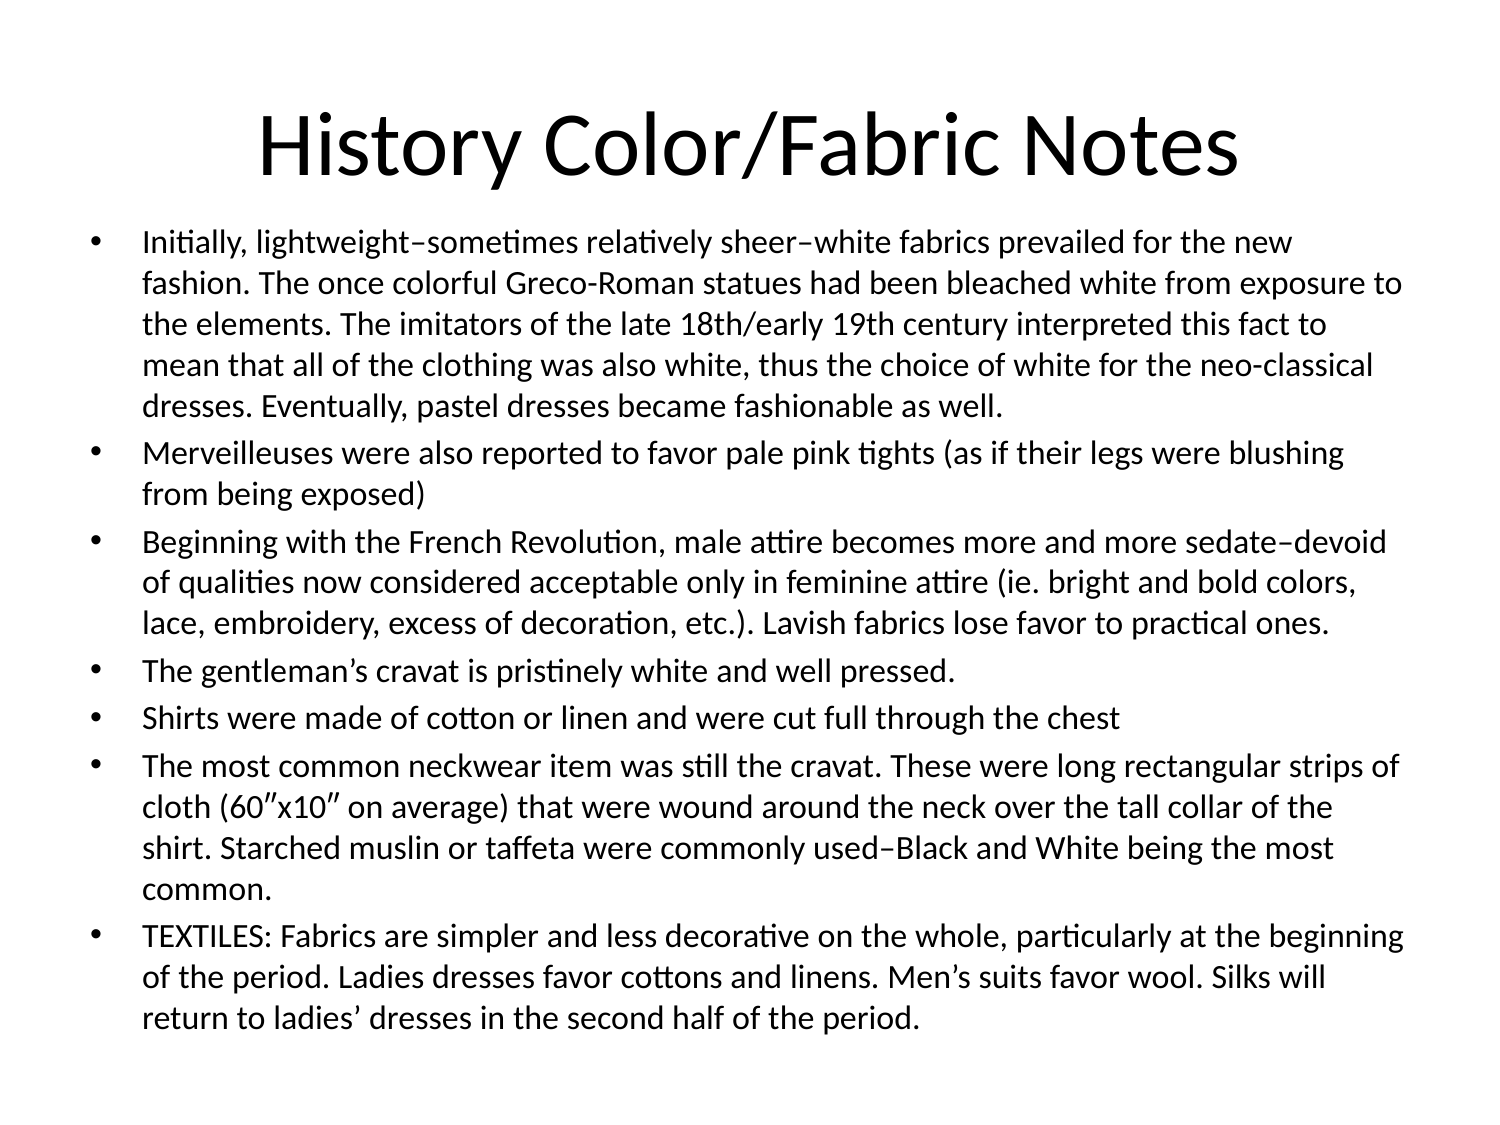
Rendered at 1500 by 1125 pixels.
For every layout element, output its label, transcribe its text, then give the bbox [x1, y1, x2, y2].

title History Color/Fabric Notes [75, 45, 1425, 212]
list Initially, lightweight–sometimes relatively sheer–white fabrics prevailed for the new fashion. The once colorful Greco-Roman statues had been bleached white from exposure to the elements. The imitators of the late 18th/early 19th century interpreted this fact to mean that all of the clothing was also white, thus the choice of white for the neo-classical dresses. Eventually, pastel dresses became fashionable as well. Merveilleuses were also reported to favor pale pink tights (as if their legs were blushing from being exposed) Beginning with the French Revolution, male attire becomes more and more sedate–devoid of qualities now considered acceptable only in feminine attire (ie. bright and bold colors, lace, embroidery, excess of decoration, etc.). Lavish fabrics lose favor to practical ones. The gentleman’s cravat is pristinely white and well pressed. Shirts were made of cotton or linen and were cut full through the chest The most common neckwear item was still the cravat. These were long rectangular strips of cloth (60″x10″ on average) that were wound around the neck over the tall collar of the shirt. Starched muslin or taffeta were commonly used–Black and White being the most common. TEXTILES: Fabrics are simpler and less decorative on the whole, particularly at the beginning of the period. Ladies dresses favor cottons and linens. Men’s suits favor wool. Silks will return to ladies’ dresses in the second half of the period. [75, 212, 1425, 1100]
